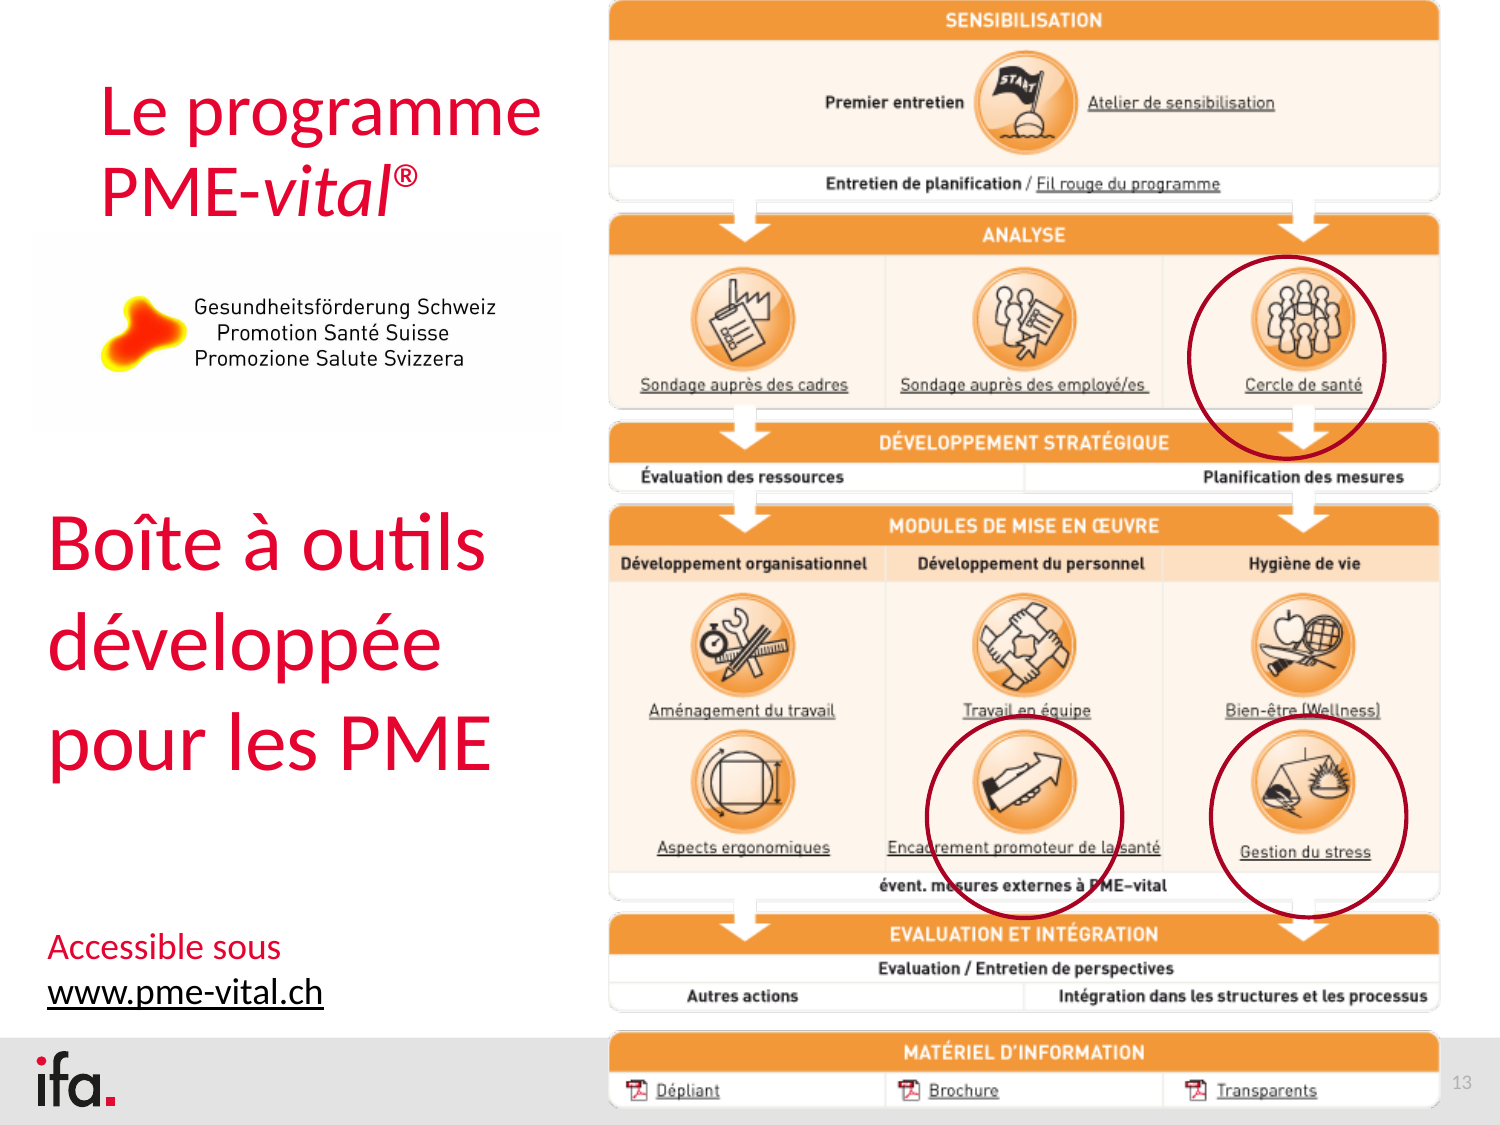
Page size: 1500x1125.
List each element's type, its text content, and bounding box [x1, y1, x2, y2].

picture [32, 231, 562, 433]
text_box Boîte à outils développée pour les PME Accessible sous www.pme-vital.ch [32, 479, 597, 1065]
picture [608, 0, 1441, 1109]
title Le programme PME-vital® [100, 69, 561, 231]
slide_number 13 [1445, 1068, 1473, 1094]
